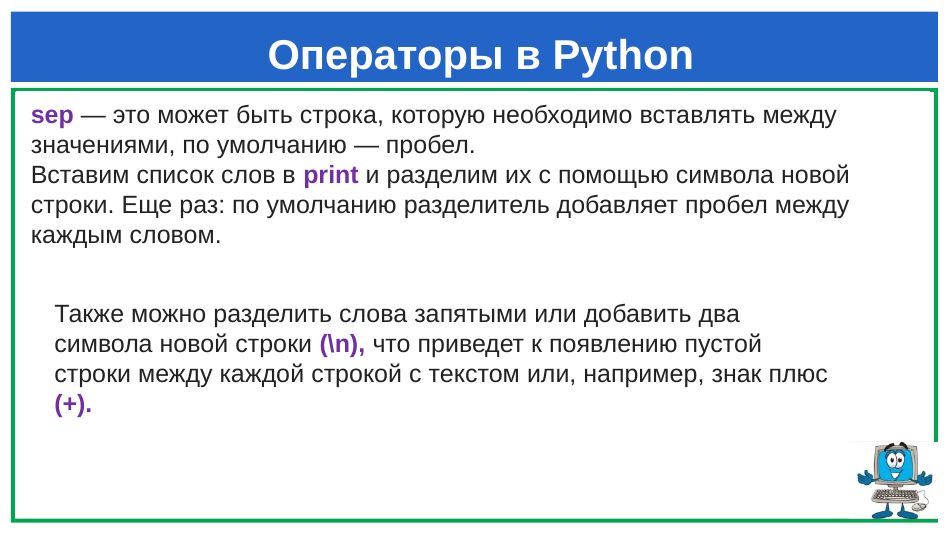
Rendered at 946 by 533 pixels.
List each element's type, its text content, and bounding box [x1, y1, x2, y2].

text_box Операторы в Python [15, 20, 946, 85]
text_box Также можно разделить слова запятыми или добавить два символа новой строки (\n), что приведет к появлению пустой строки между каждой строкой с текстом или, например, знак плюс (+). [39, 290, 848, 426]
text_box sep — это может быть строка, которую необходимо вставлять между значениями, по умолчанию — пробел. Вставим список слов в print и разделим их с помощью символа новой строки. Еще раз: по умолчанию разделитель добавляет пробел между каждым словом. [15, 91, 930, 256]
picture [843, 441, 946, 520]
